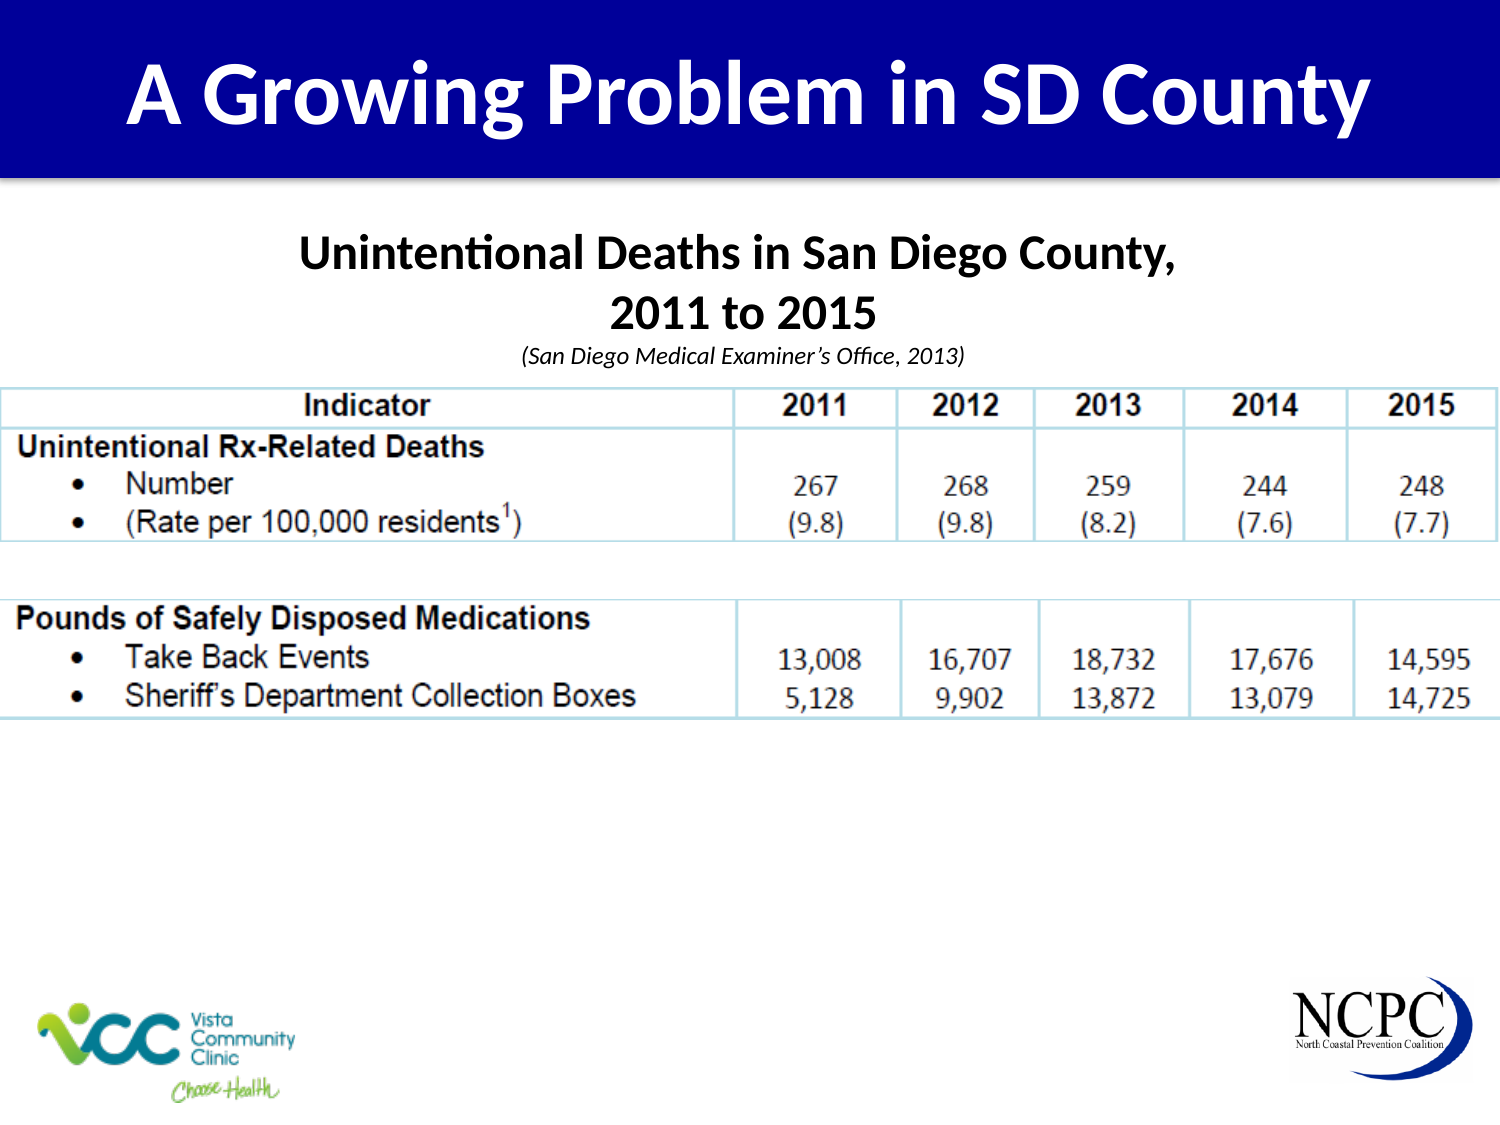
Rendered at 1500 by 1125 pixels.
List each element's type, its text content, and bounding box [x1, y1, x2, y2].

text_box Unintentional Deaths in San Diego County, 2011 to 2015 (San Diego Medical Examiner’s Office, 2013) [137, 212, 1350, 378]
picture [37, 999, 312, 1104]
picture [0, 599, 1500, 721]
title A Growing Problem in SD County [0, 0, 1500, 178]
picture [1287, 974, 1476, 1086]
picture [0, 387, 1500, 542]
